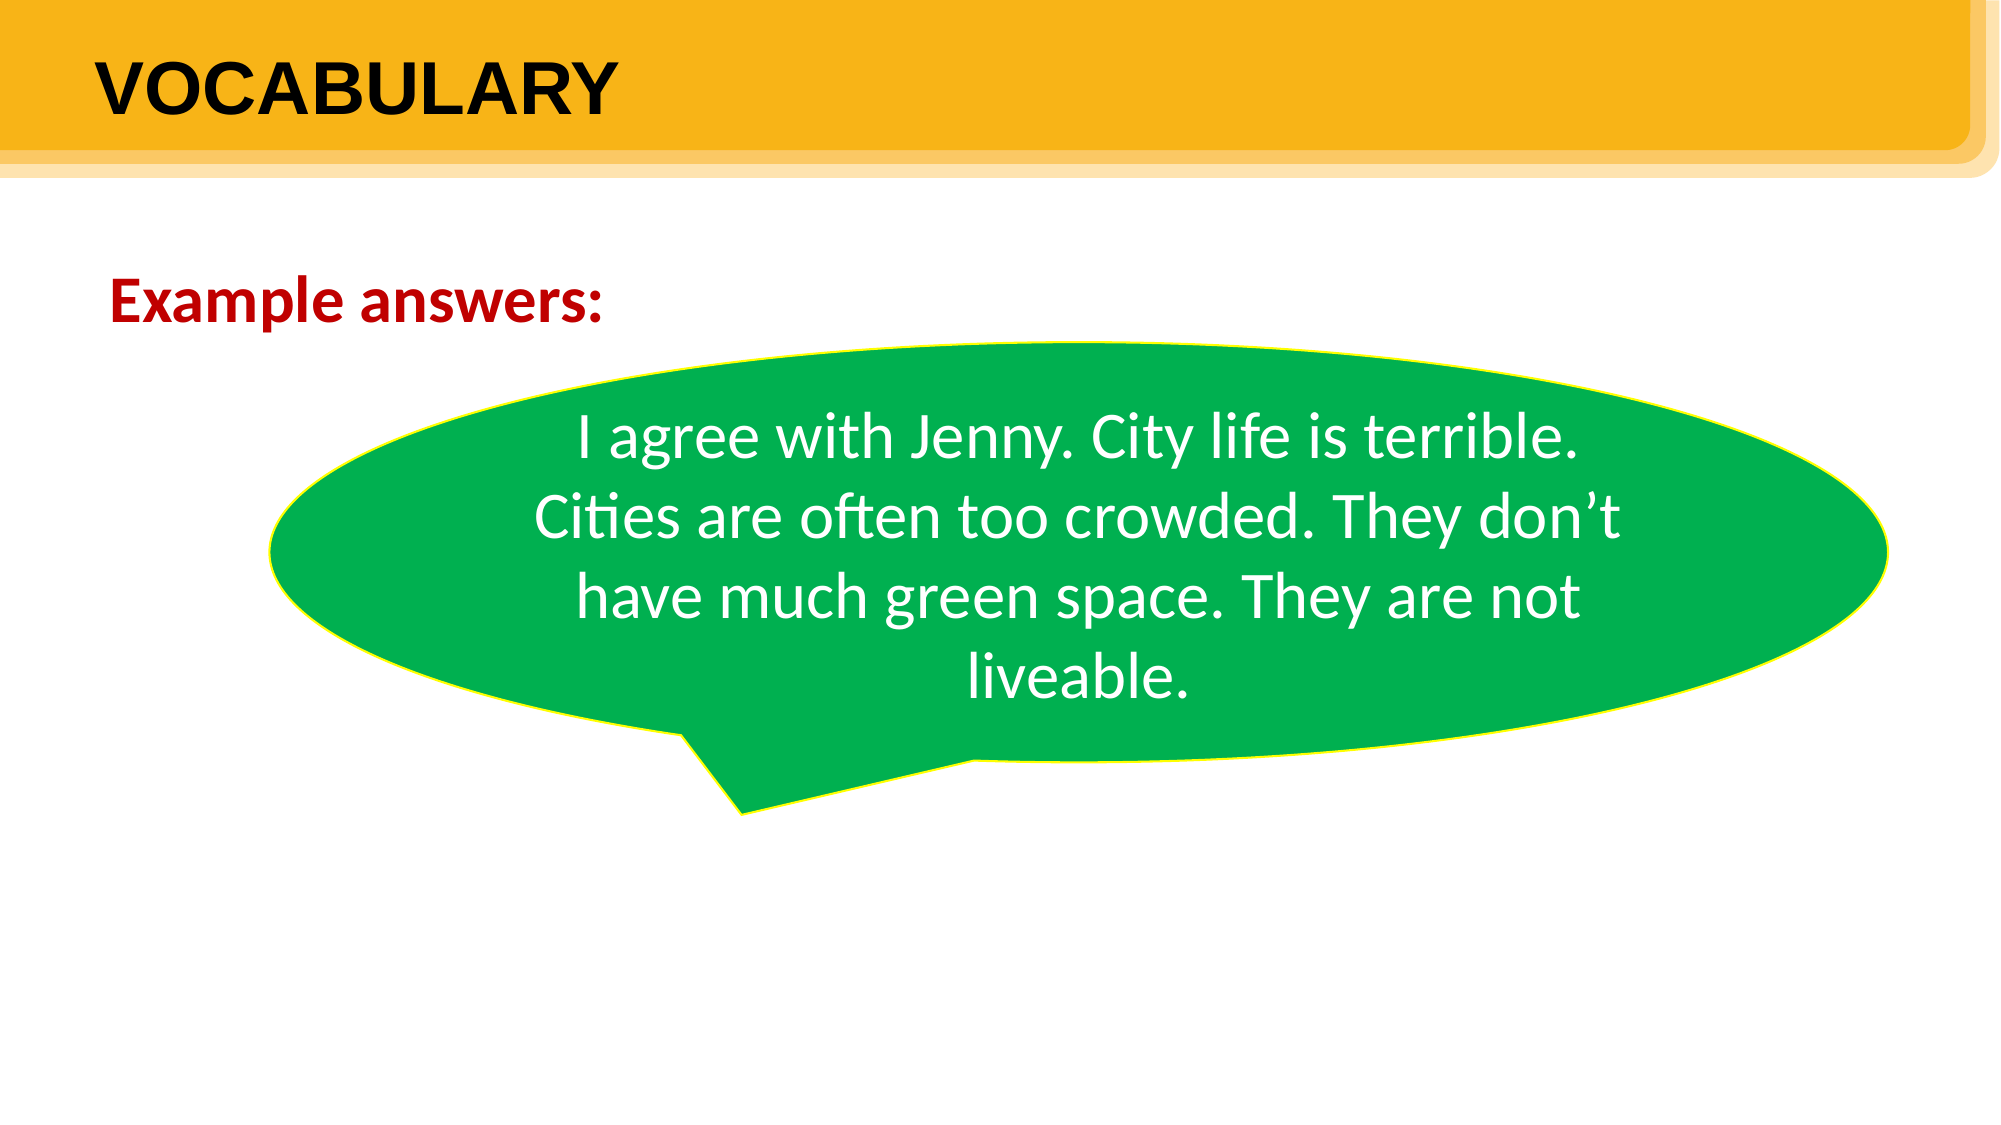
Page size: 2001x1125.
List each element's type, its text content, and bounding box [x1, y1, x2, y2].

text_box Example answers: [94, 248, 700, 344]
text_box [0, 0, 2000, 178]
text_box I agree with Jenny. City life is terrible. Cities are often too crowded. They don’t have much green space. They are not liveable. [268, 341, 1890, 817]
